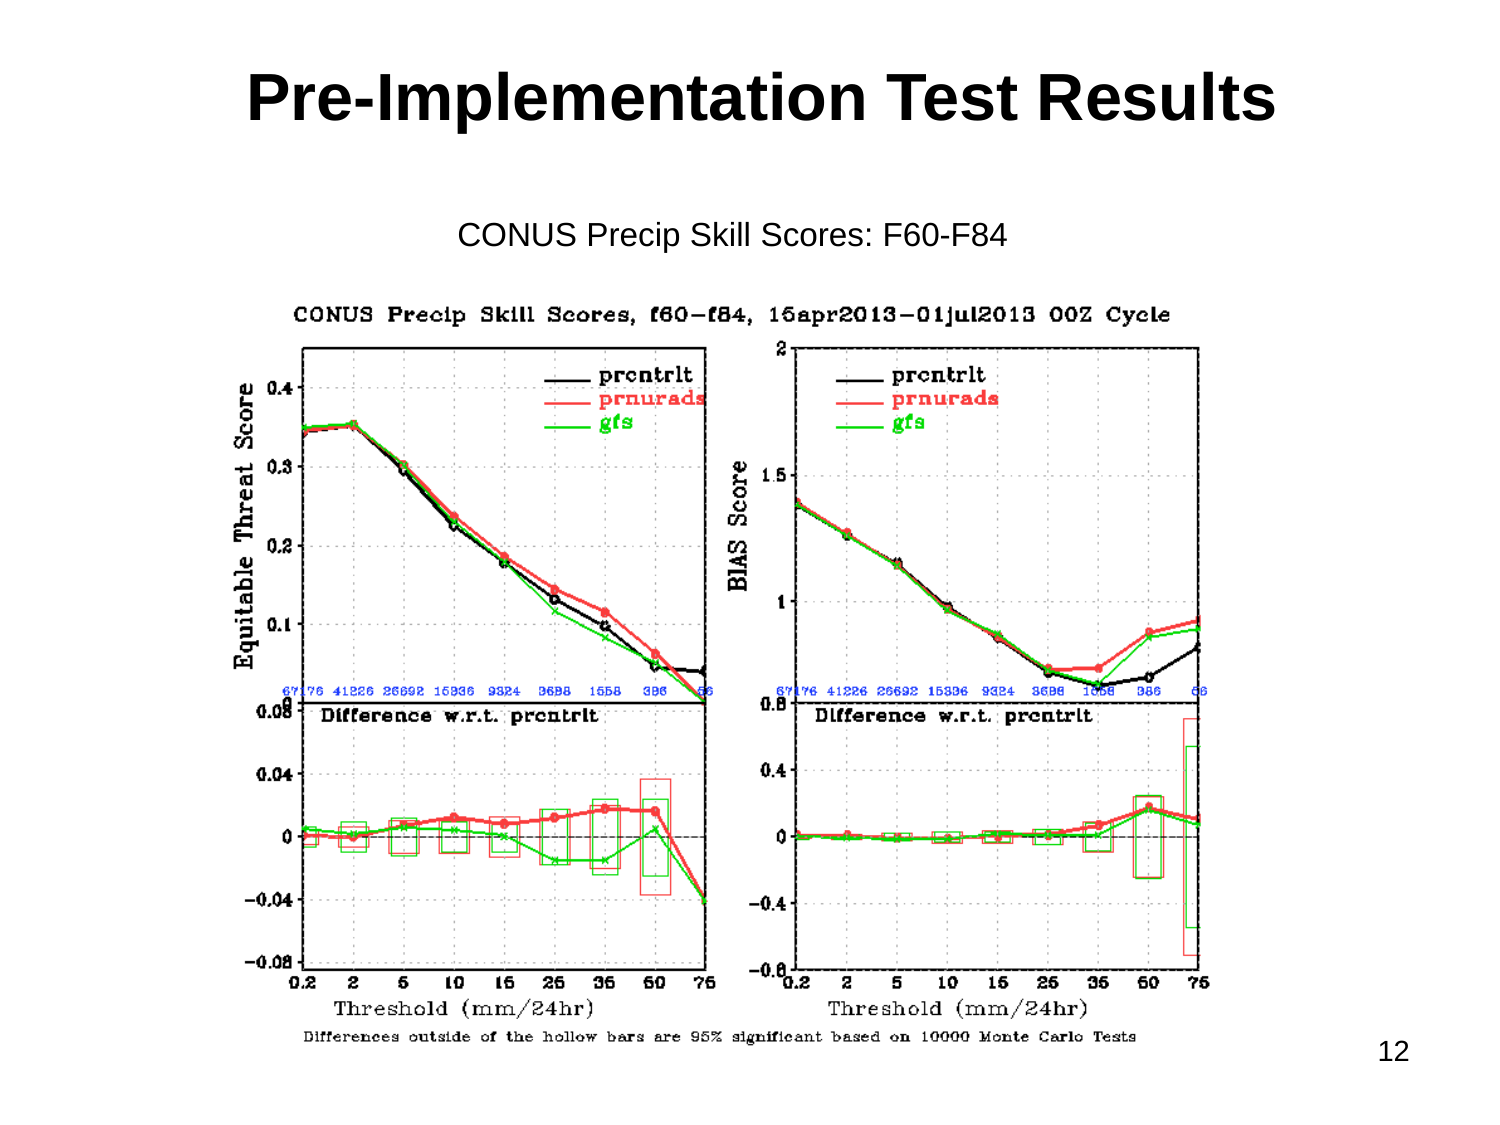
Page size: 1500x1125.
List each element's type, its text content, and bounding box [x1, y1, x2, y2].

slide_number 12 [1074, 1024, 1426, 1103]
picture [229, 303, 1237, 1059]
text_box Pre-Implementation Test Results [124, 0, 1400, 188]
text_box CONUS Precip Skill Scores: F60-F84 [442, 205, 1024, 261]
